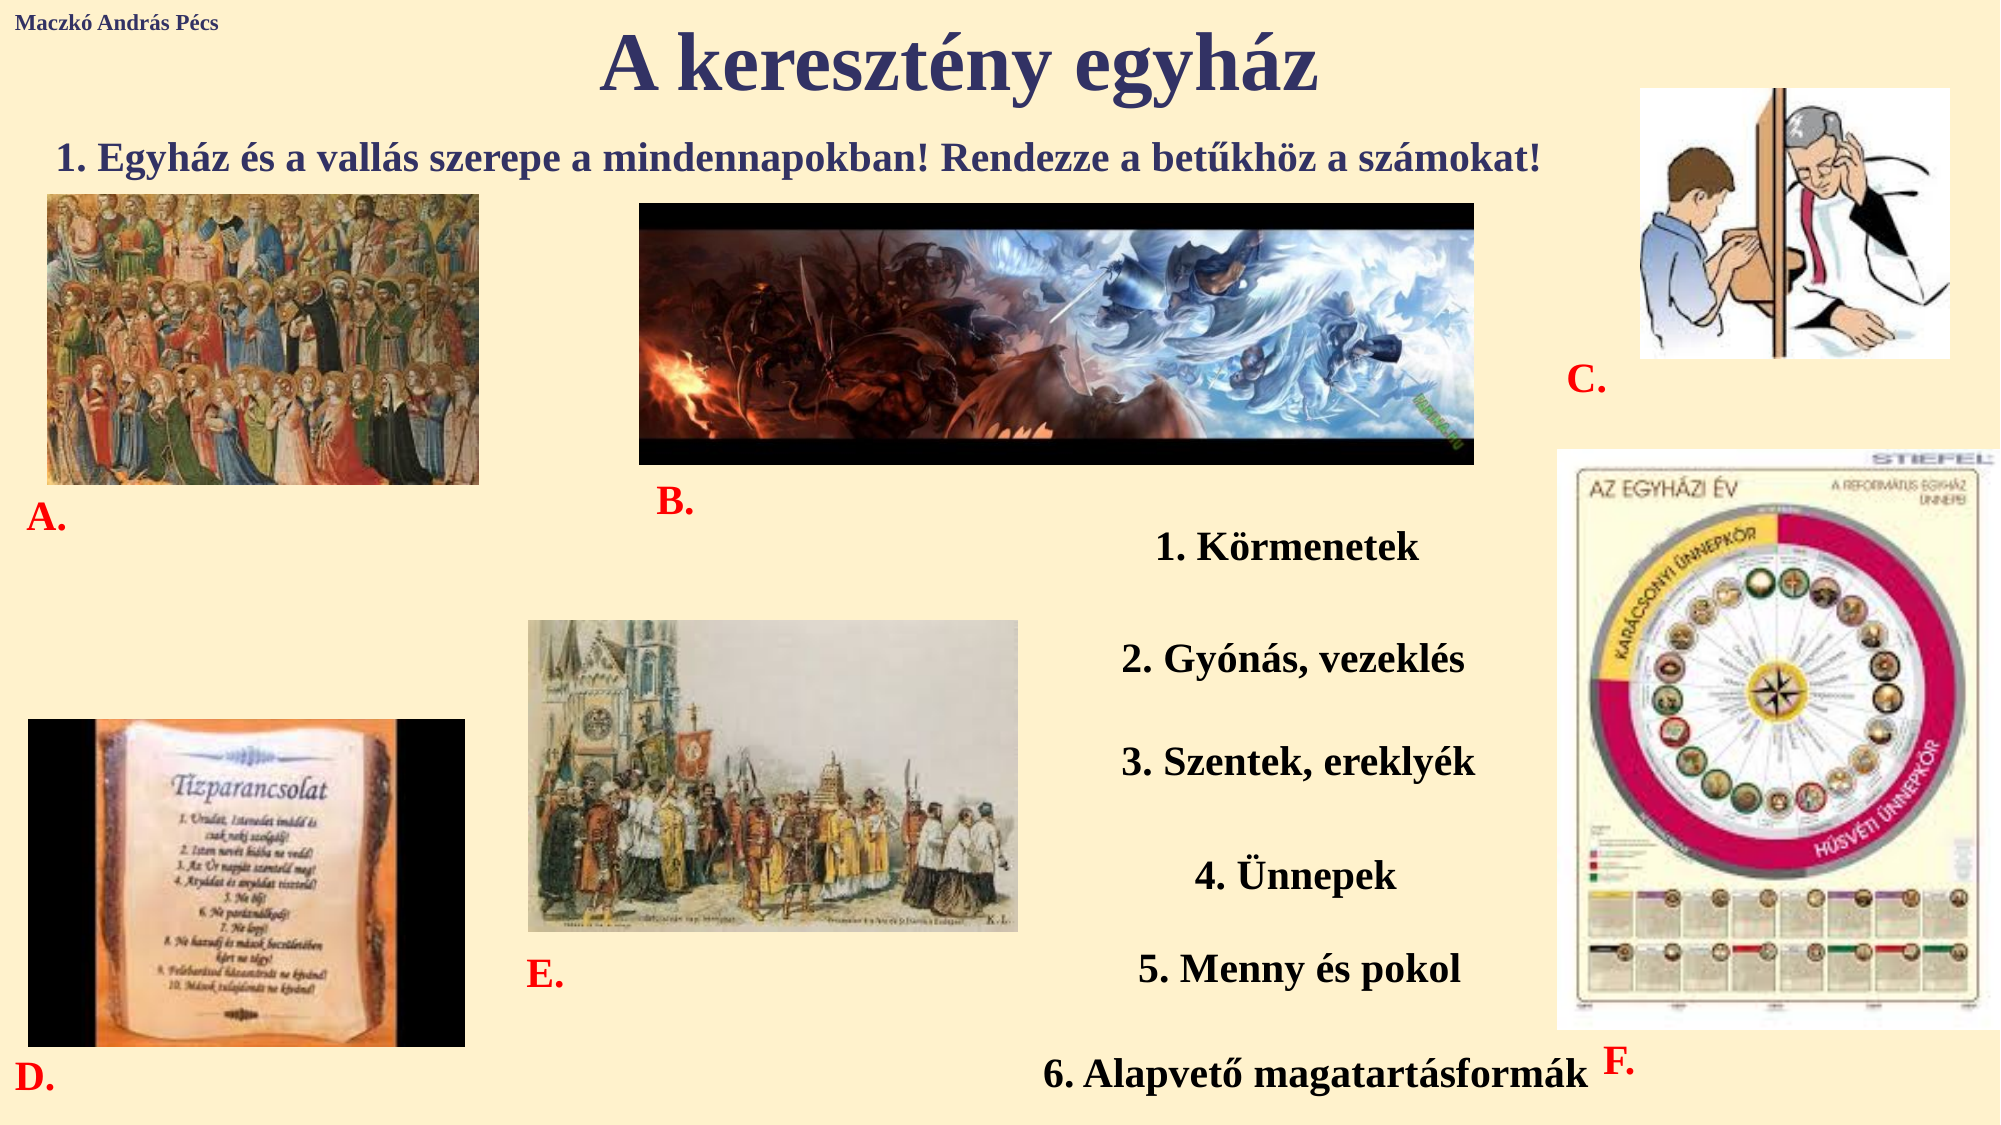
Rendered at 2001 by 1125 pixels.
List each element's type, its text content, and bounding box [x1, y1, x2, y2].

picture [28, 719, 465, 1047]
picture [639, 203, 1474, 465]
text_box E. [511, 938, 589, 1004]
text_box 2. Gyónás, vezeklés [1106, 623, 1484, 689]
text_box A keresztény egyház [283, 0, 1637, 115]
picture [47, 194, 479, 485]
picture [528, 620, 1018, 932]
text_box D. [0, 1041, 77, 1107]
text_box 5. Menny és pokol [1123, 933, 1505, 999]
text_box F. [1588, 1030, 1665, 1090]
text_box Maczkó András Pécs [0, 0, 238, 43]
text_box 1. Körmenetek [1139, 511, 1484, 577]
text_box 3. Szentek, ereklyék [1106, 726, 1515, 792]
picture [1557, 449, 2000, 1030]
picture [1639, 88, 1950, 359]
text_box B. [641, 465, 719, 530]
text_box 6. Alapvető magatartásformák [1028, 1038, 1660, 1104]
text_box 1. Egyház és a vallás szerepe a mindennapokban! Rendezze a betűkhöz a számokat! [40, 122, 1569, 188]
text_box C. [1551, 343, 1629, 409]
text_box 4. Ünnepek [1179, 840, 1459, 905]
text_box A. [11, 481, 89, 547]
